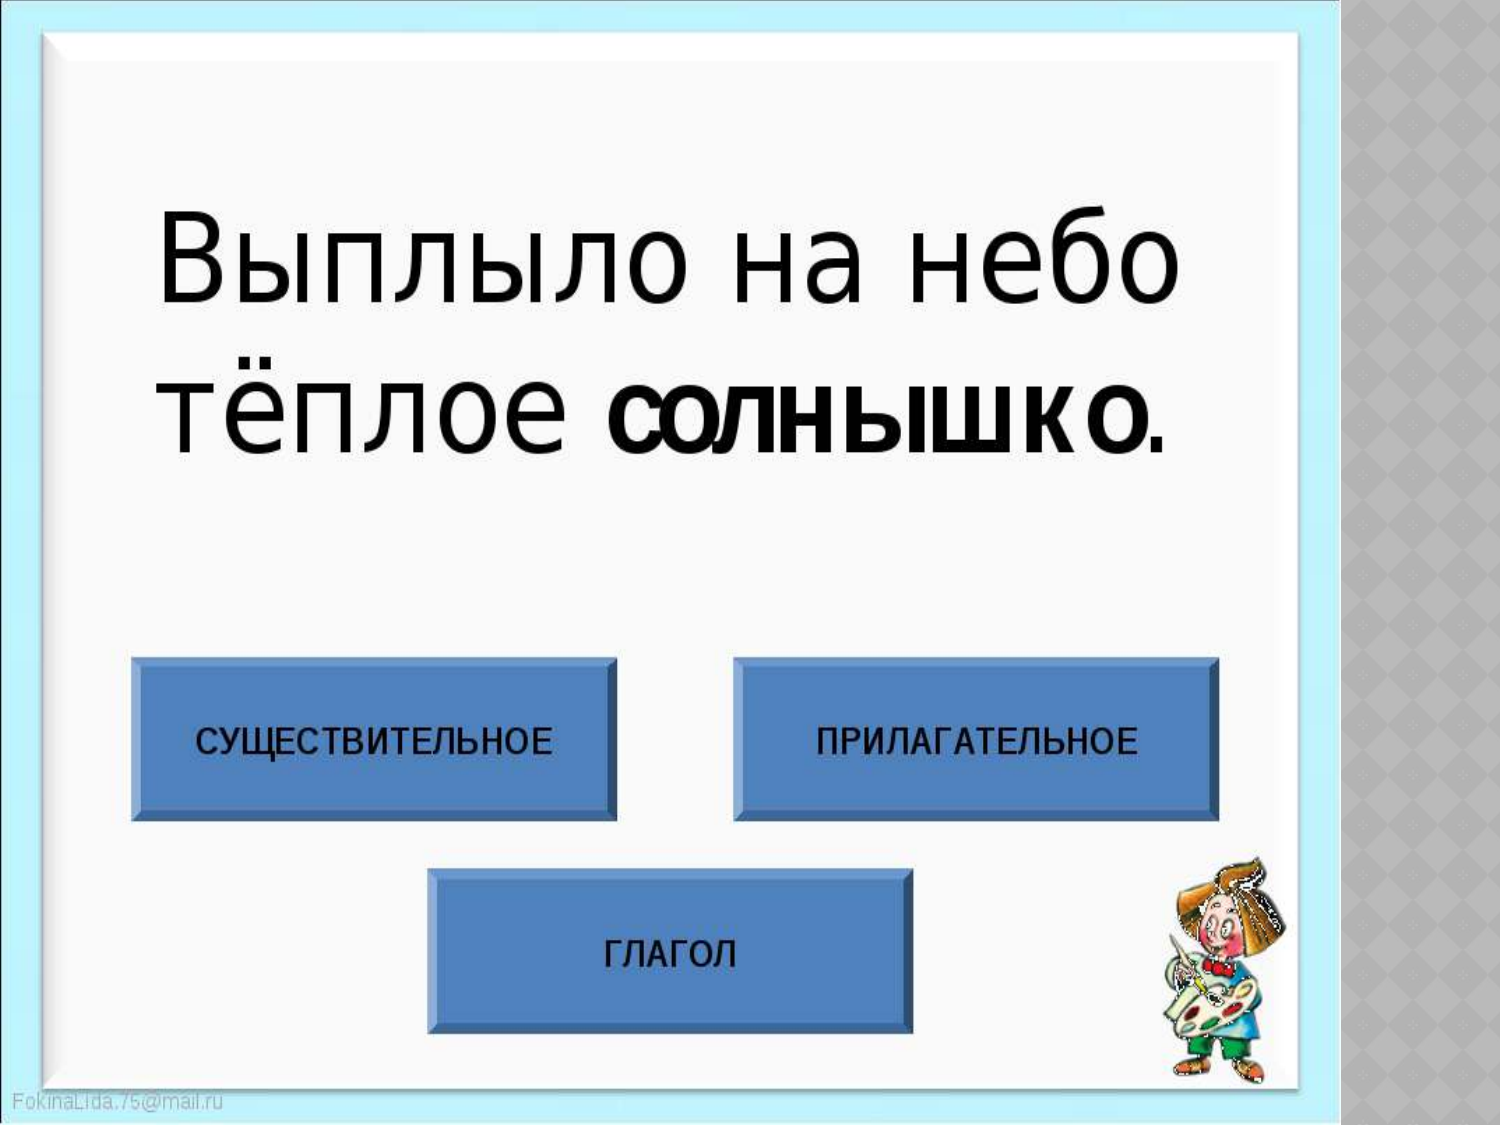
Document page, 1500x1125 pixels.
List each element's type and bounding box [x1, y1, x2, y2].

picture [0, 0, 1341, 1125]
